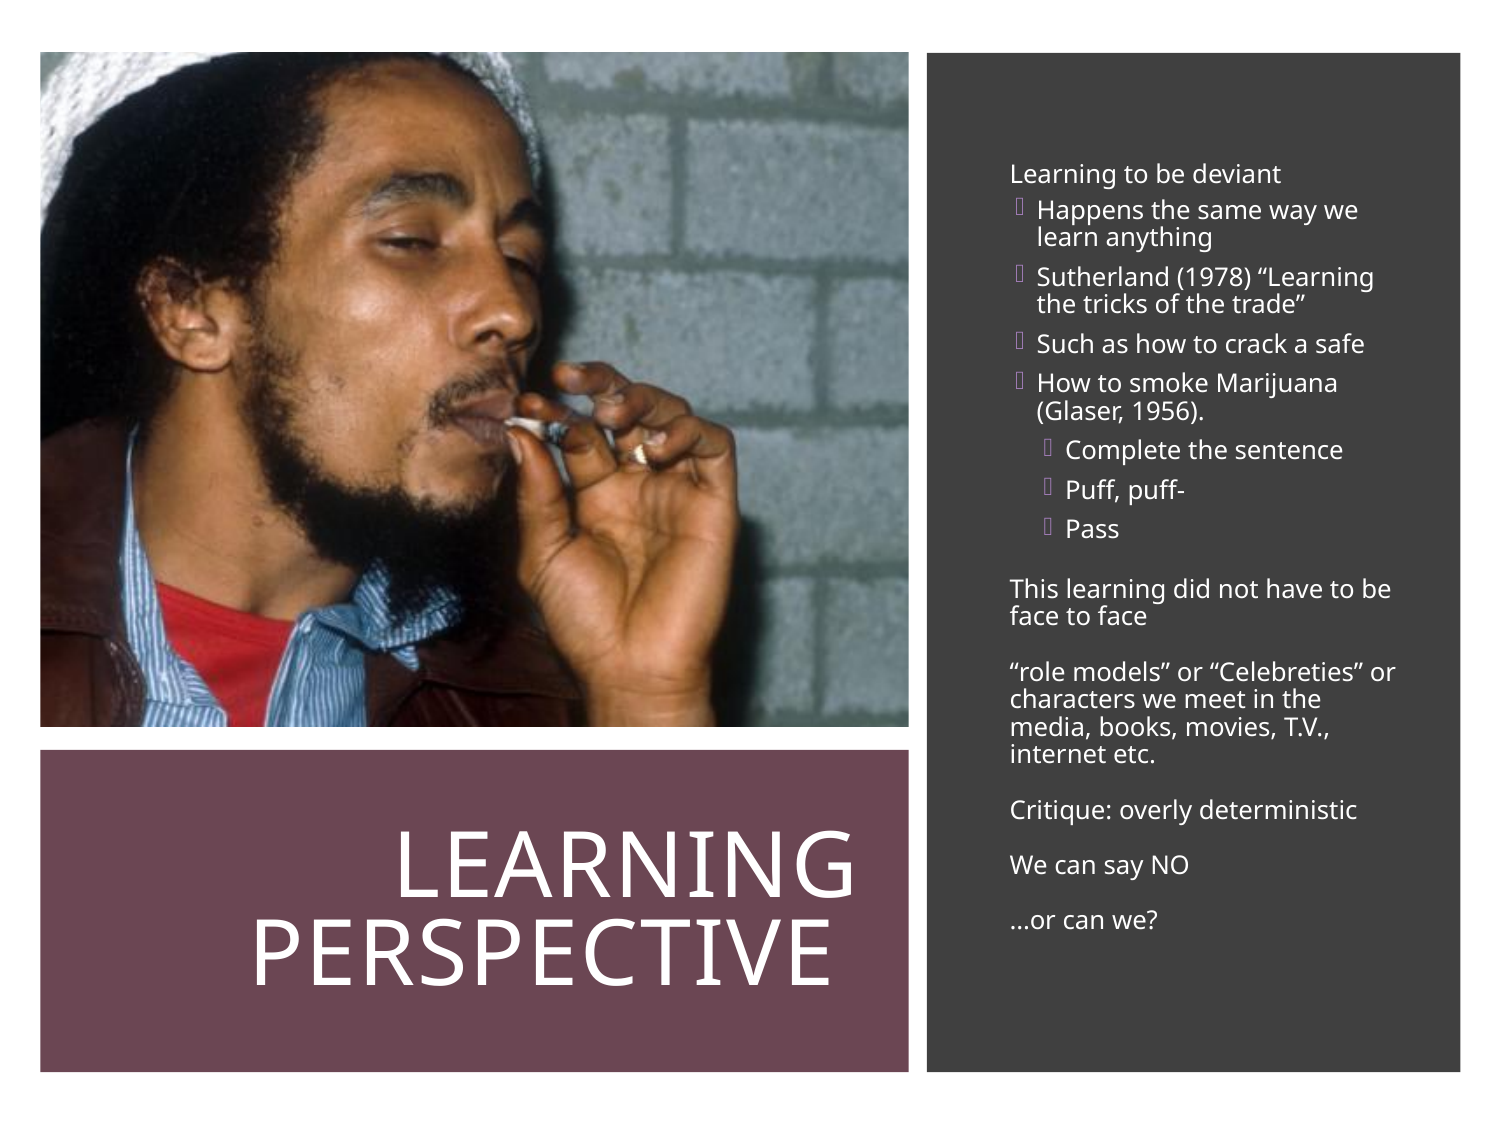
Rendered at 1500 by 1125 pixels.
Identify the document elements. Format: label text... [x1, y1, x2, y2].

text_box [926, 51, 1462, 1074]
picture [40, 52, 909, 727]
list Learning to be deviant Happens the same way we learn anything Sutherland (1978) “Learning the tricks of the trade” Such as how to crack a safe How to smoke Marijuana (Glaser, 1956). Complete the sentence Puff, puff- Pass This learning did not have to be face to face “role models” or “Celebreties” or characters we meet in the media, books, movies, T.V., internet etc. Critique: overly deterministic We can say NO …or can we? [987, 150, 1410, 947]
title Learning Perspective [64, 782, 876, 1049]
text_box [39, 749, 910, 1073]
